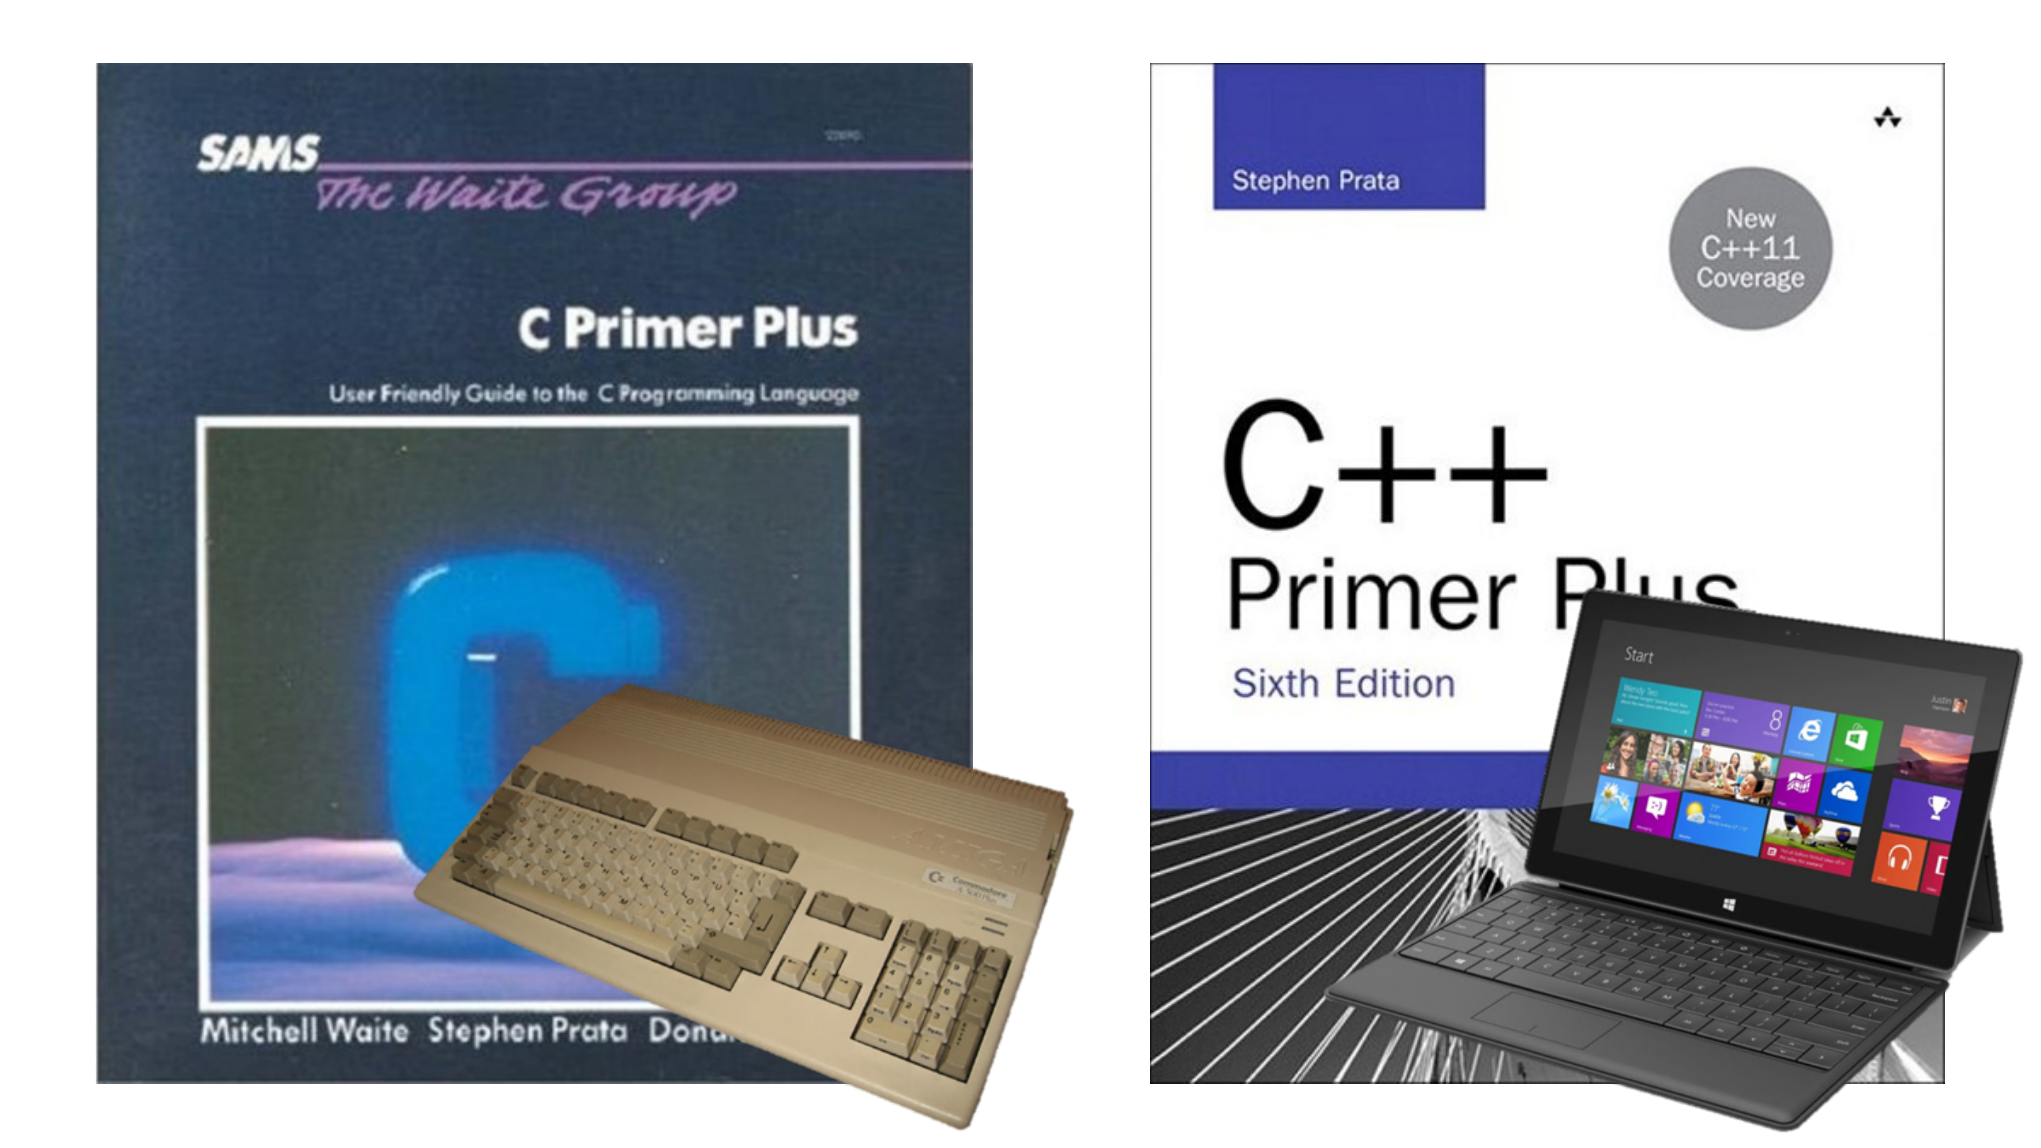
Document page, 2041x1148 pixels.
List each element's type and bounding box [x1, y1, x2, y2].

picture [95, 63, 1089, 1148]
picture [1150, 63, 2030, 1139]
